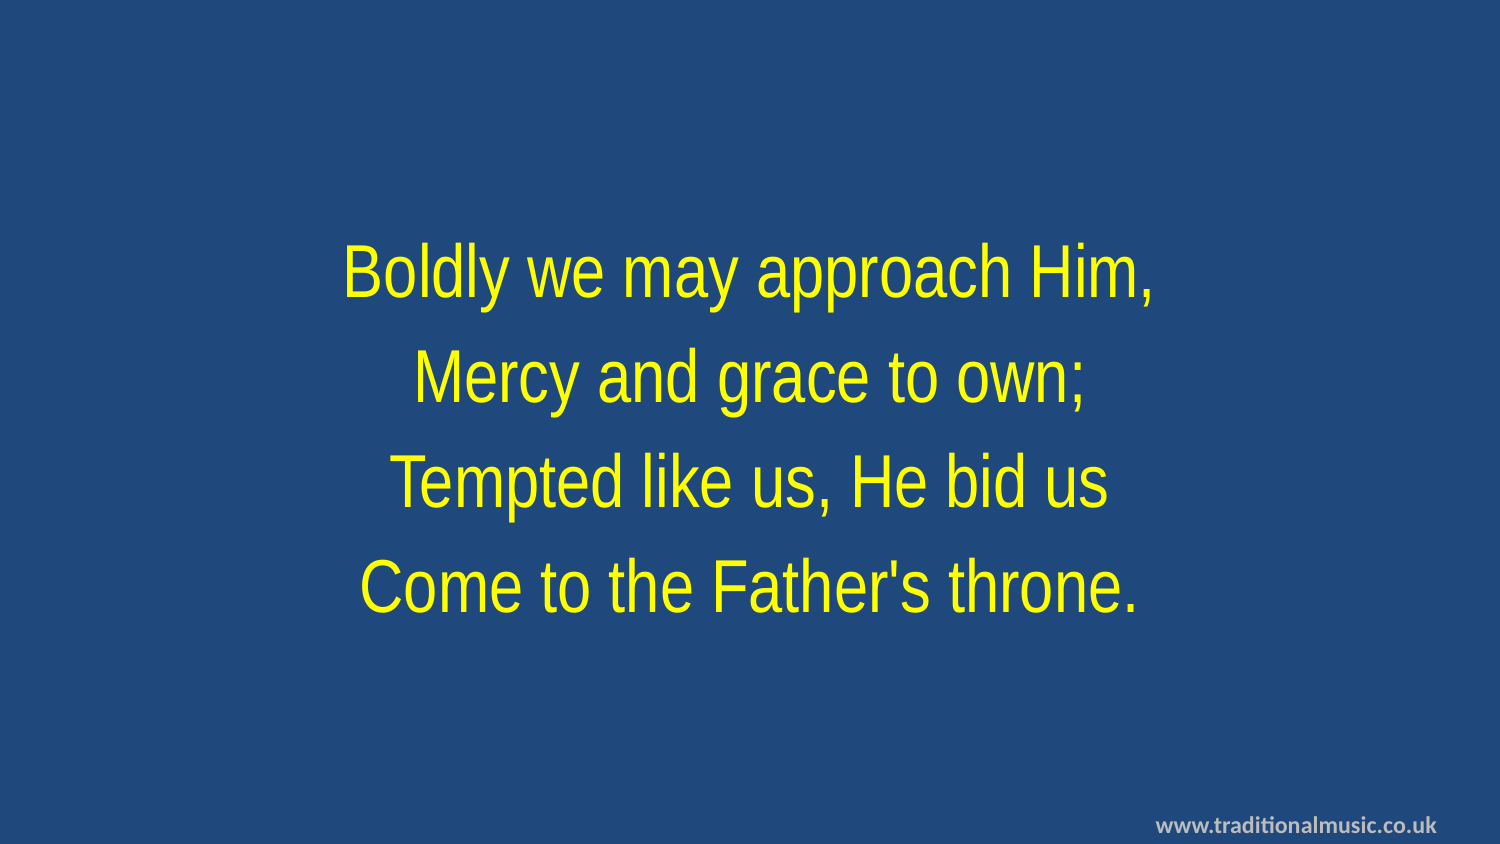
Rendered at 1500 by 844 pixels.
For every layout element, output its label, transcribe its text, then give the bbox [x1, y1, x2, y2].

list Boldly we may approach Him, Mercy and grace to own; Tempted like us, He bid us Come to the Father's throne. [0, 0, 1500, 844]
